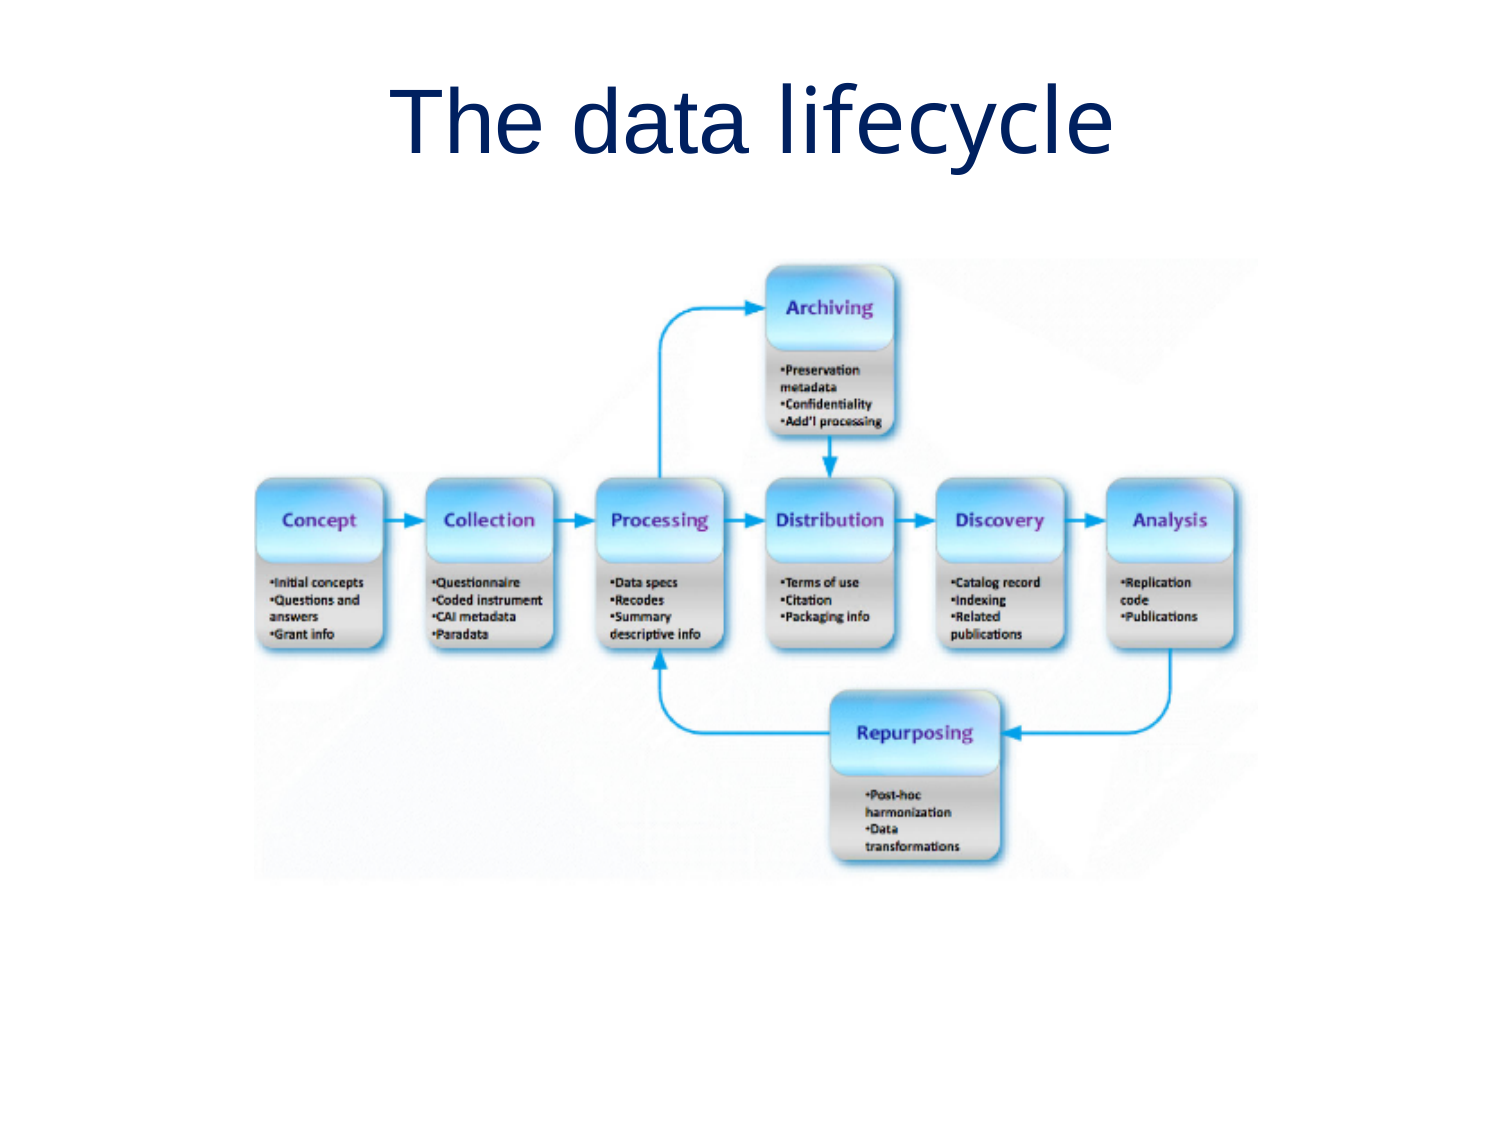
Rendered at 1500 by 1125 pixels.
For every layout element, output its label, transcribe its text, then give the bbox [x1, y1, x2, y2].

picture [253, 233, 1259, 894]
text_box The data lifecycle [373, 54, 1132, 180]
